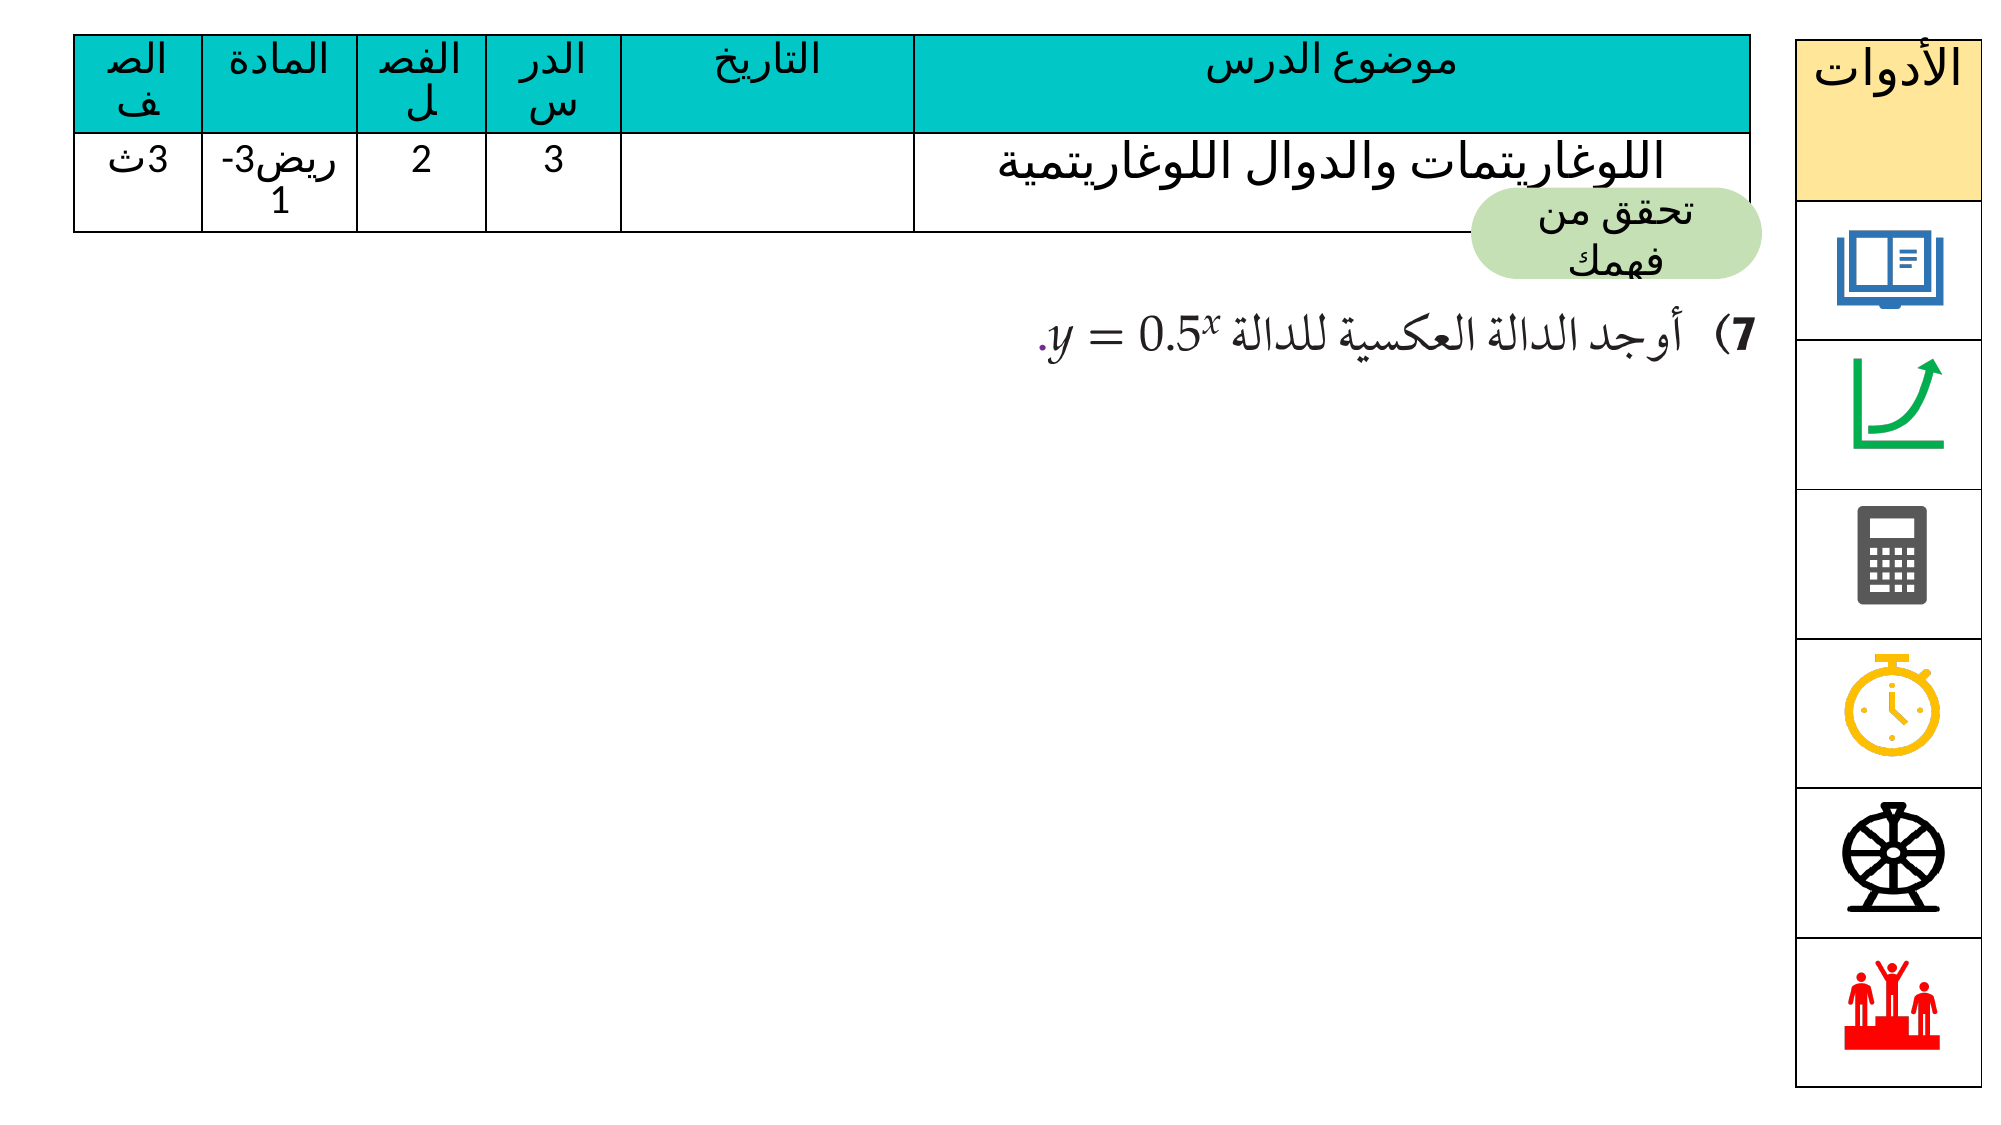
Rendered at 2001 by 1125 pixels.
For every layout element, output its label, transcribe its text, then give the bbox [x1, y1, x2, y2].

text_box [999, 279, 1778, 398]
text_box تحقق من فهمك [1470, 186, 1764, 279]
